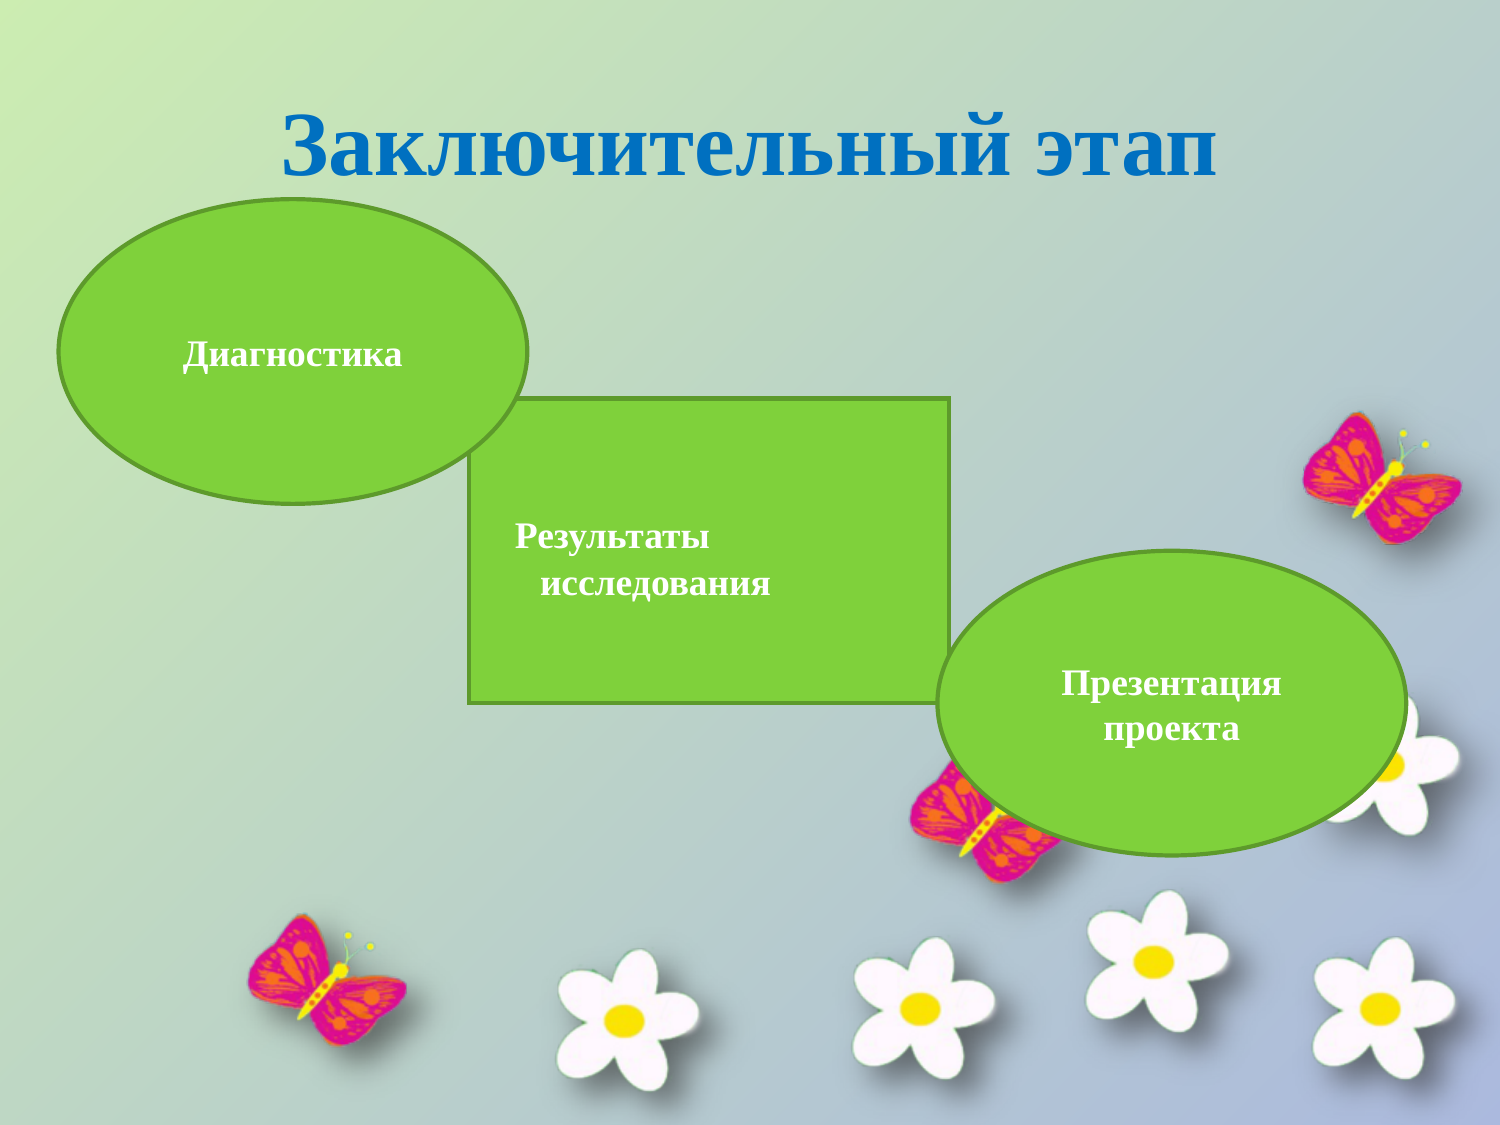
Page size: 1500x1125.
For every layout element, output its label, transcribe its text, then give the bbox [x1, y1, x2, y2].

title Заключительный этап [75, 45, 1425, 233]
picture [797, 715, 1500, 1125]
picture [1293, 408, 1472, 556]
list Результаты исследования [467, 396, 951, 705]
text_box Диагностика [56, 197, 530, 506]
text_box Презентация проекта [935, 548, 1409, 858]
picture [501, 916, 773, 1125]
picture [1293, 692, 1468, 838]
picture [206, 878, 482, 1123]
